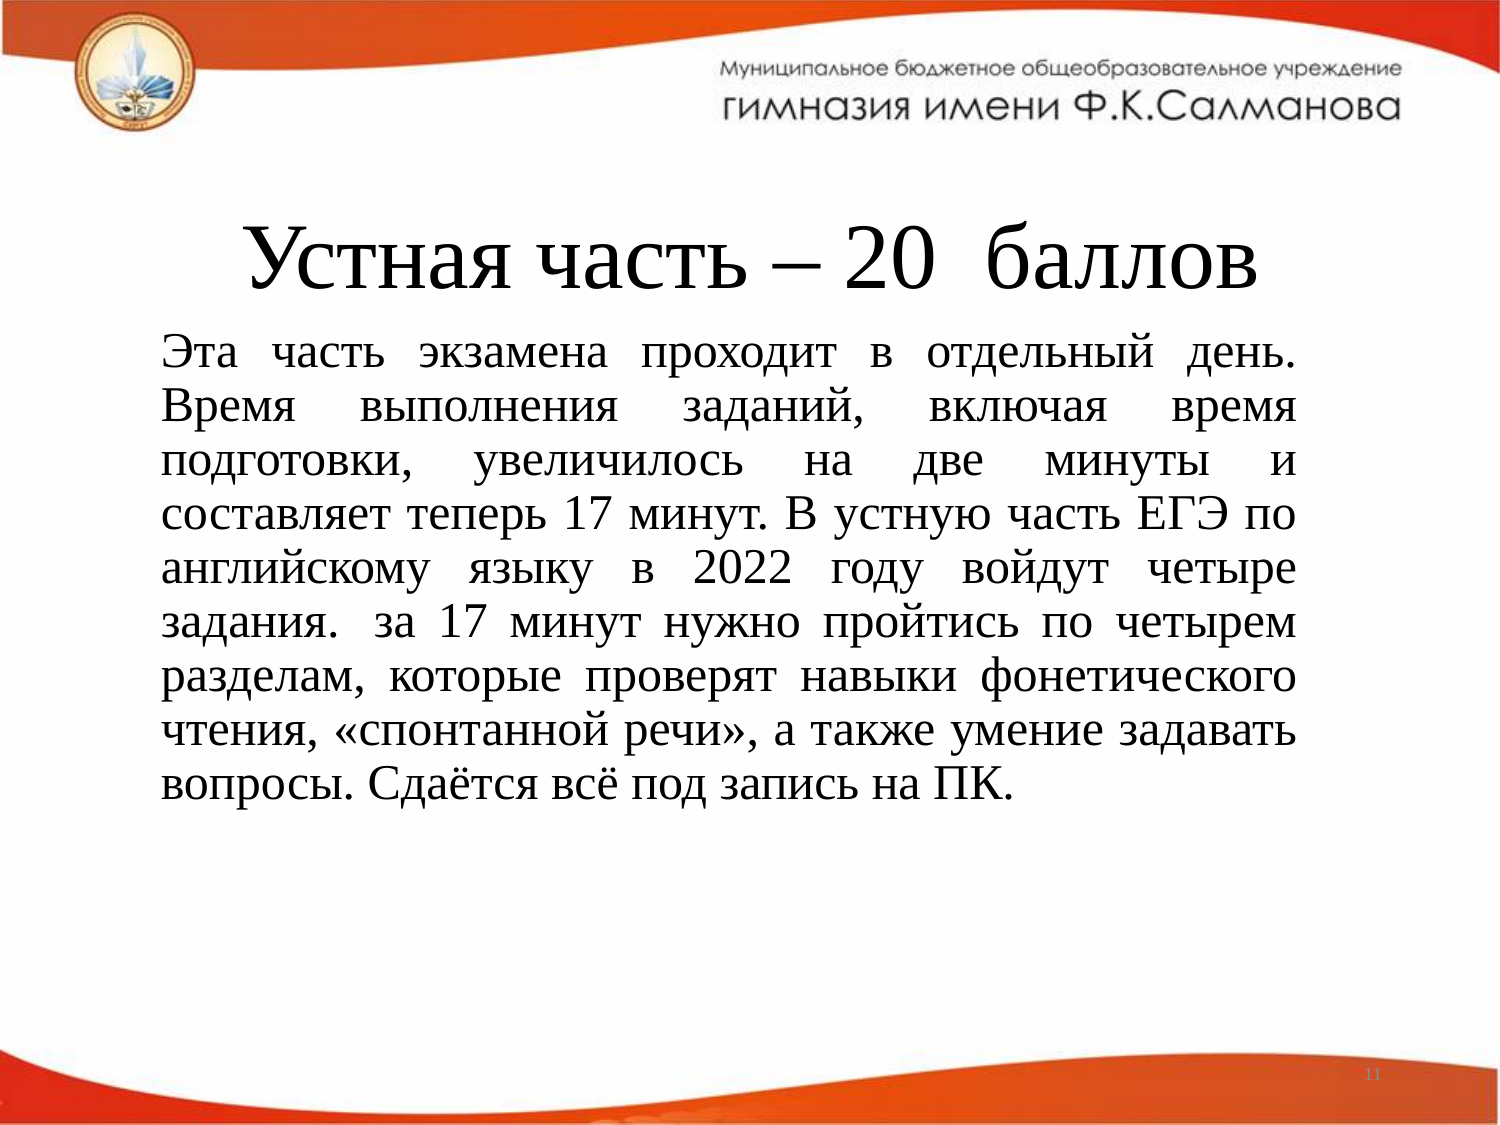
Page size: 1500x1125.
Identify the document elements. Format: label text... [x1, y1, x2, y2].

subtitle Эта часть экзамена проходит в отдельный день. Время выполнения заданий, включая время подготовки, увеличилось на две минуты и составляет теперь 17 минут. В устную часть ЕГЭ по английскому языку в 2022 году войдут четыре задания. за 17 минут нужно пройтись по четырем разделам, которые проверят навыки фонетического чтения, «спонтанной речи», а также умение задавать вопросы. Сдаётся всё под запись на ПК. [145, 316, 1313, 863]
slide_number 11 [1059, 1042, 1397, 1103]
picture [0, 0, 1500, 1125]
title Устная часть – 20 баллов [187, 184, 1313, 316]
